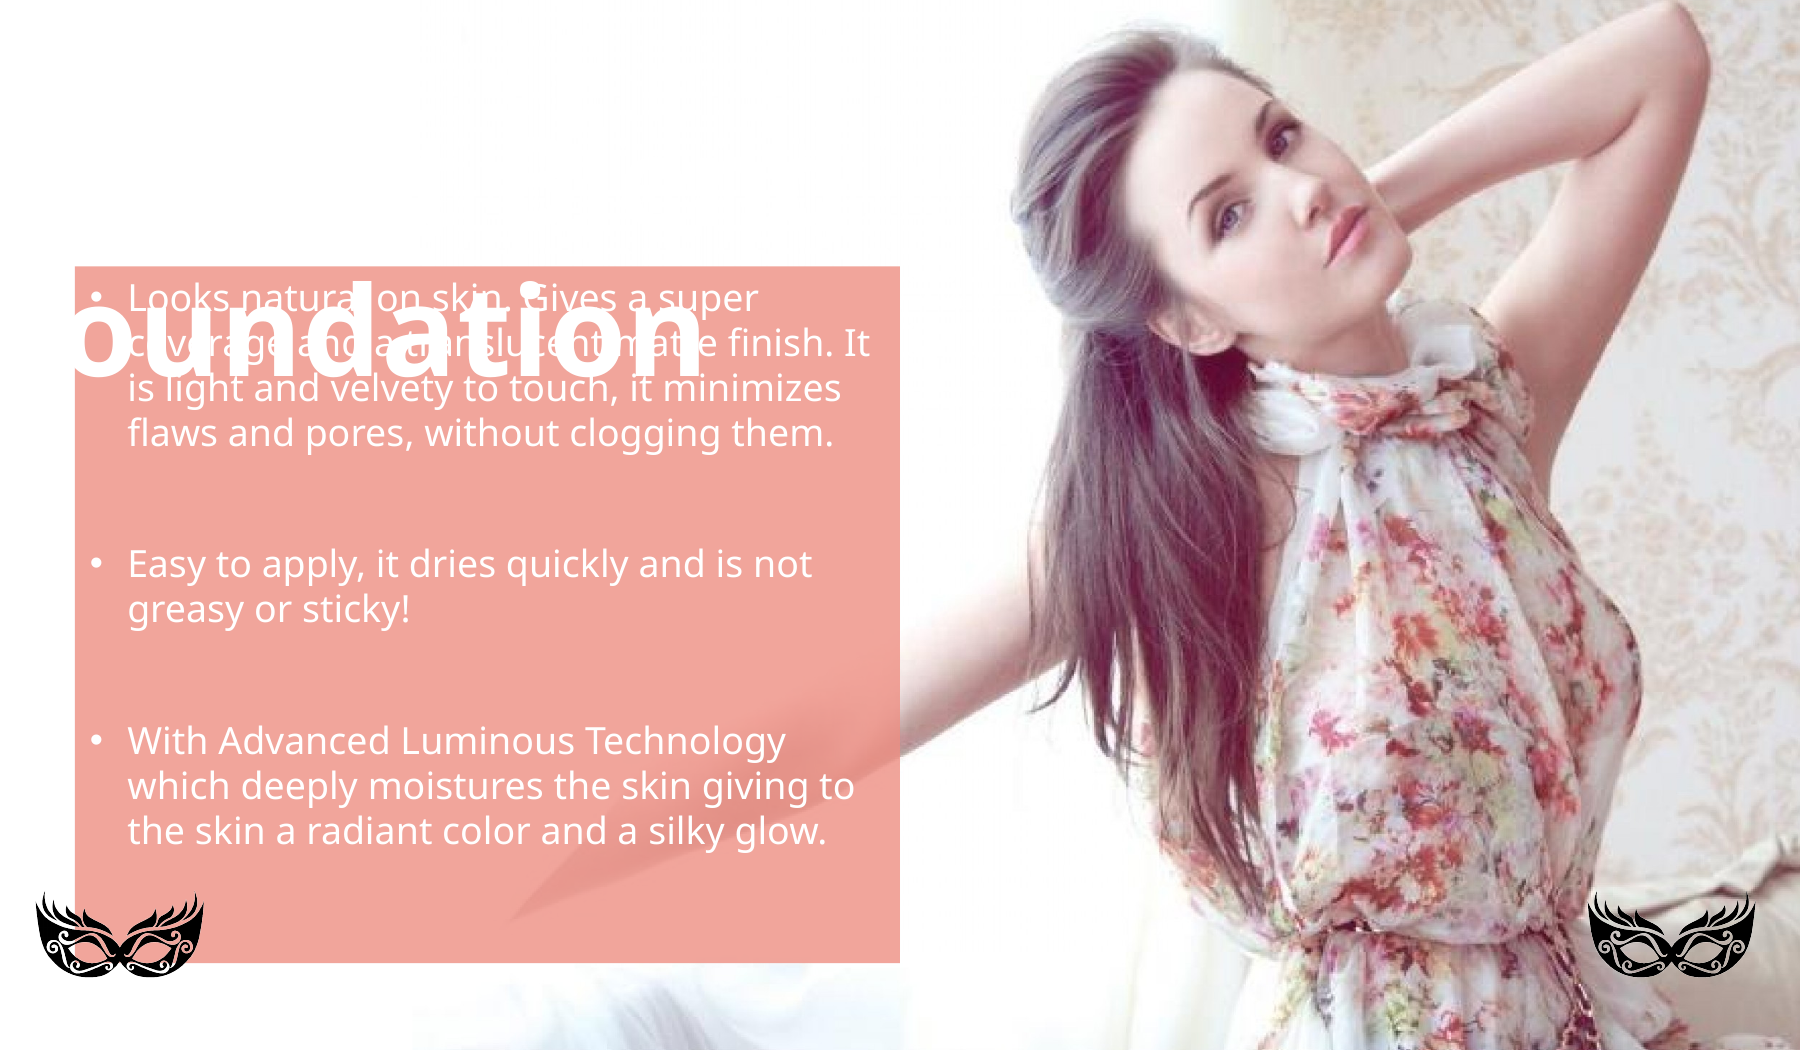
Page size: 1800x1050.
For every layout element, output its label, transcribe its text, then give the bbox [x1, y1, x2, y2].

text_box Looks natural on skin. Gives a super coverage and a translucent matte finish. It is light and velvety to touch, it minimizes flaws and pores, without clogging them. Easy to apply, it dries quickly and is not greasy or sticky! With Advanced Luminous Technology which deeply moistures the skin giving to the skin a radiant color and a silky glow. [74, 410, 412, 964]
picture [32, 889, 217, 983]
text_box Perfect Blend foundation [0, 94, 412, 410]
picture [412, 0, 1800, 1050]
